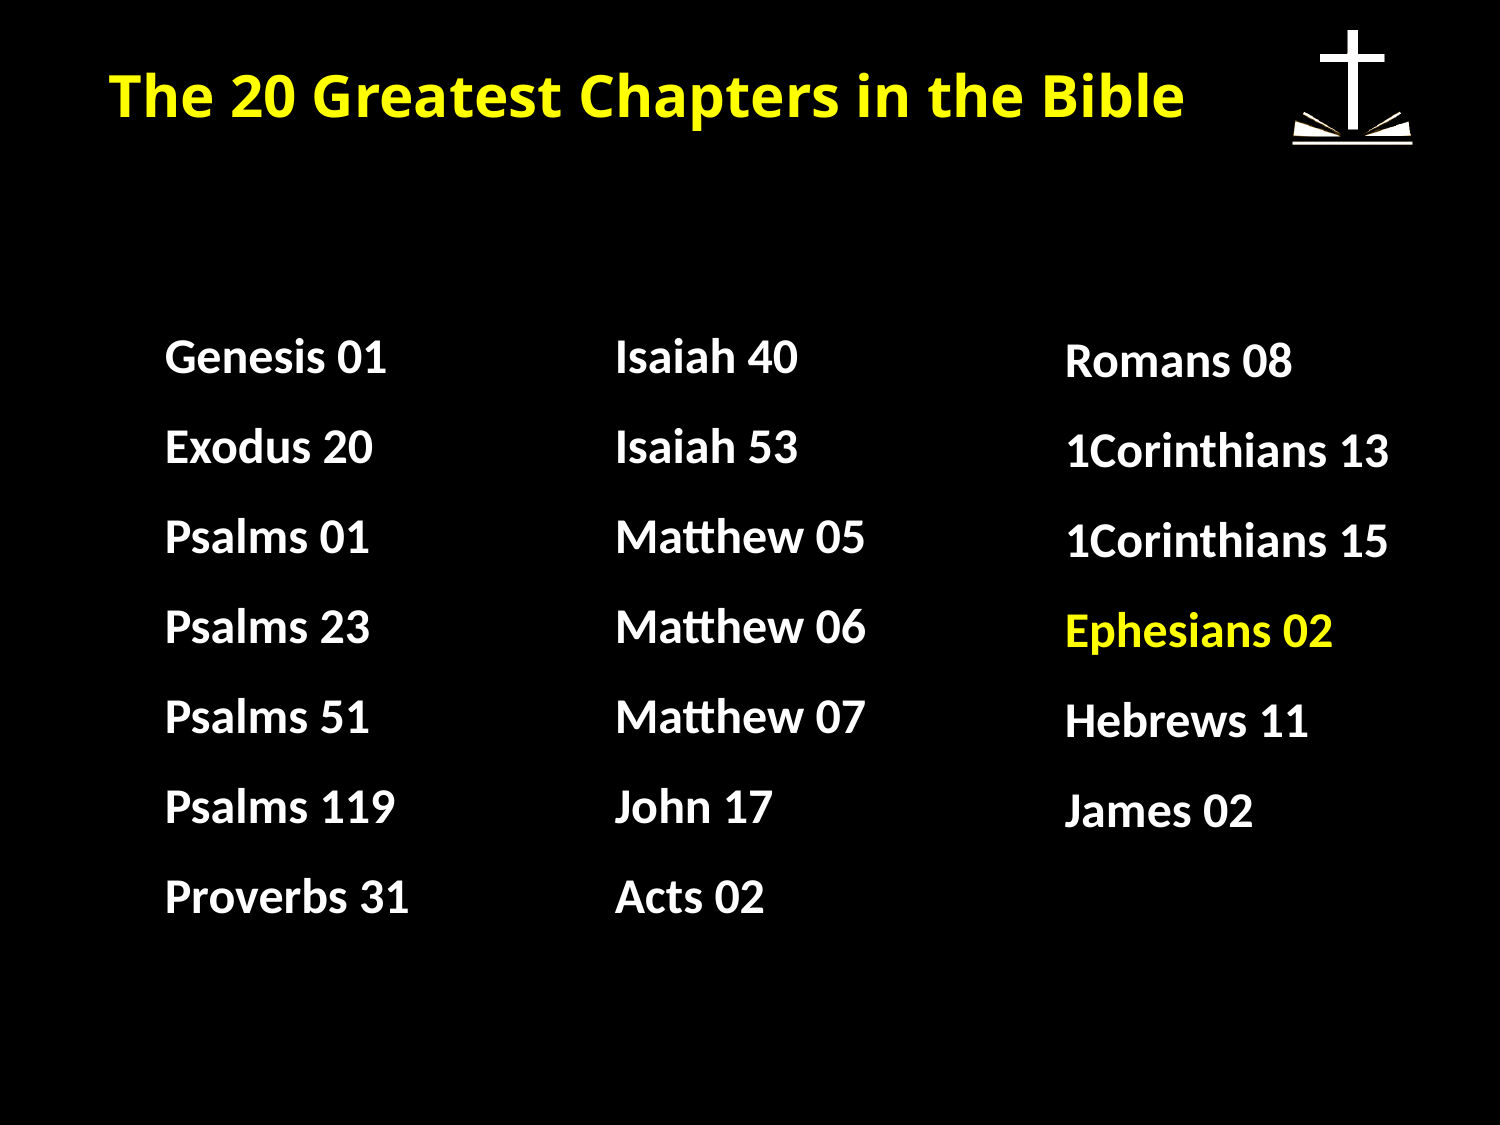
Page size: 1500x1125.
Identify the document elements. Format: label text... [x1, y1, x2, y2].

text_box Romans 08 1Corinthians 13 1Corinthians 15 Ephesians 02 Hebrews 11 James 02 [1049, 319, 1425, 845]
picture [1287, 24, 1420, 151]
text_box The 20 Greatest Chapters in the Bible [93, 51, 1282, 137]
text_box Genesis 01 Exodus 20 Psalms 01 Psalms 23 Psalms 51 Psalms 119 Proverbs 31 [150, 316, 488, 931]
text_box Isaiah 40 Isaiah 53 Matthew 05 Matthew 06 Matthew 07 John 17 Acts 02 [599, 316, 913, 931]
